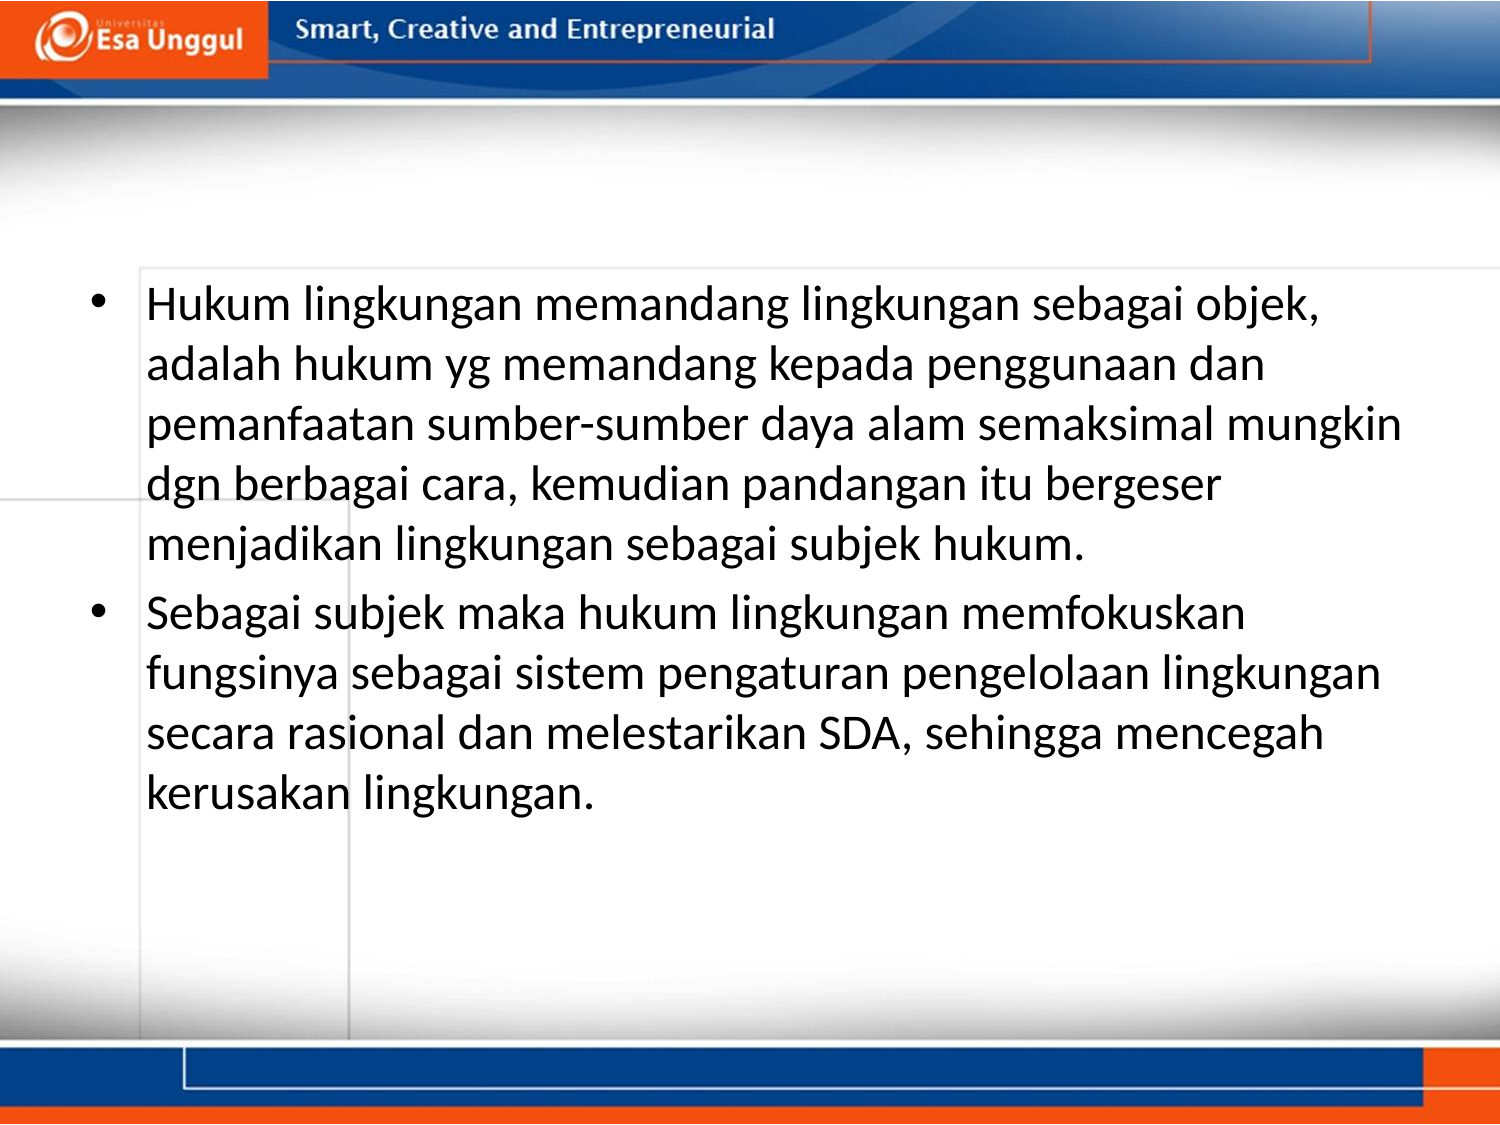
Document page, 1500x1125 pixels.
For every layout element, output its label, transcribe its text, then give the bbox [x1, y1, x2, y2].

picture [0, 1, 1500, 1124]
list Hukum lingkungan memandang lingkungan sebagai objek, adalah hukum yg memandang kepada penggunaan dan pemanfaatan sumber-sumber daya alam semaksimal mungkin dgn berbagai cara, kemudian pandangan itu bergeser menjadikan lingkungan sebagai subjek hukum. Sebagai subjek maka hukum lingkungan memfokuskan fungsinya sebagai sistem pengaturan pengelolaan lingkungan secara rasional dan melestarikan SDA, sehingga mencegah kerusakan lingkungan. [75, 262, 1425, 1005]
